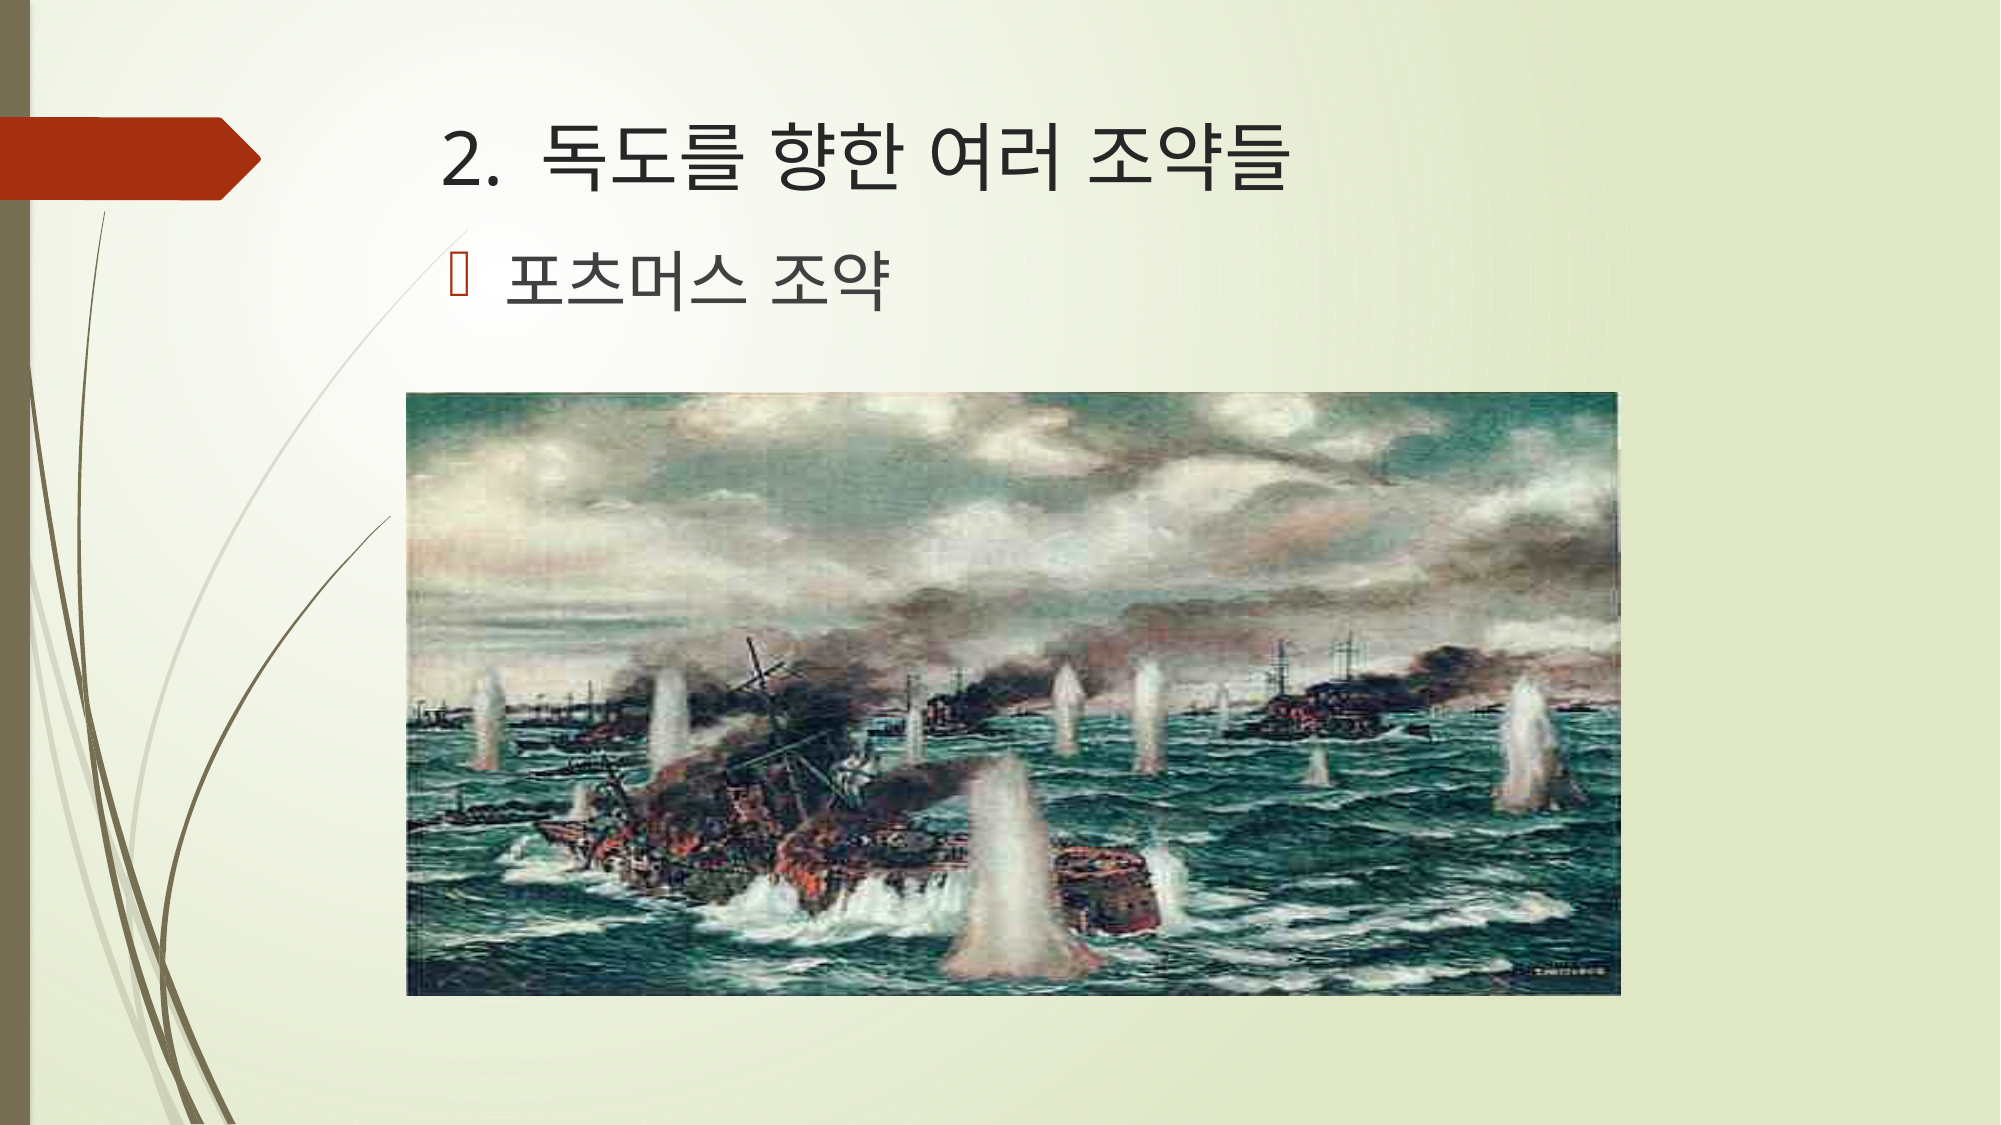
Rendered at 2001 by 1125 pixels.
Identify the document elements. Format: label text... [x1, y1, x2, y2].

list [406, 392, 1621, 996]
list 포츠머스 조약 [433, 232, 1383, 333]
title 2. 독도를 향한 여러 조약들 [425, 102, 1888, 313]
